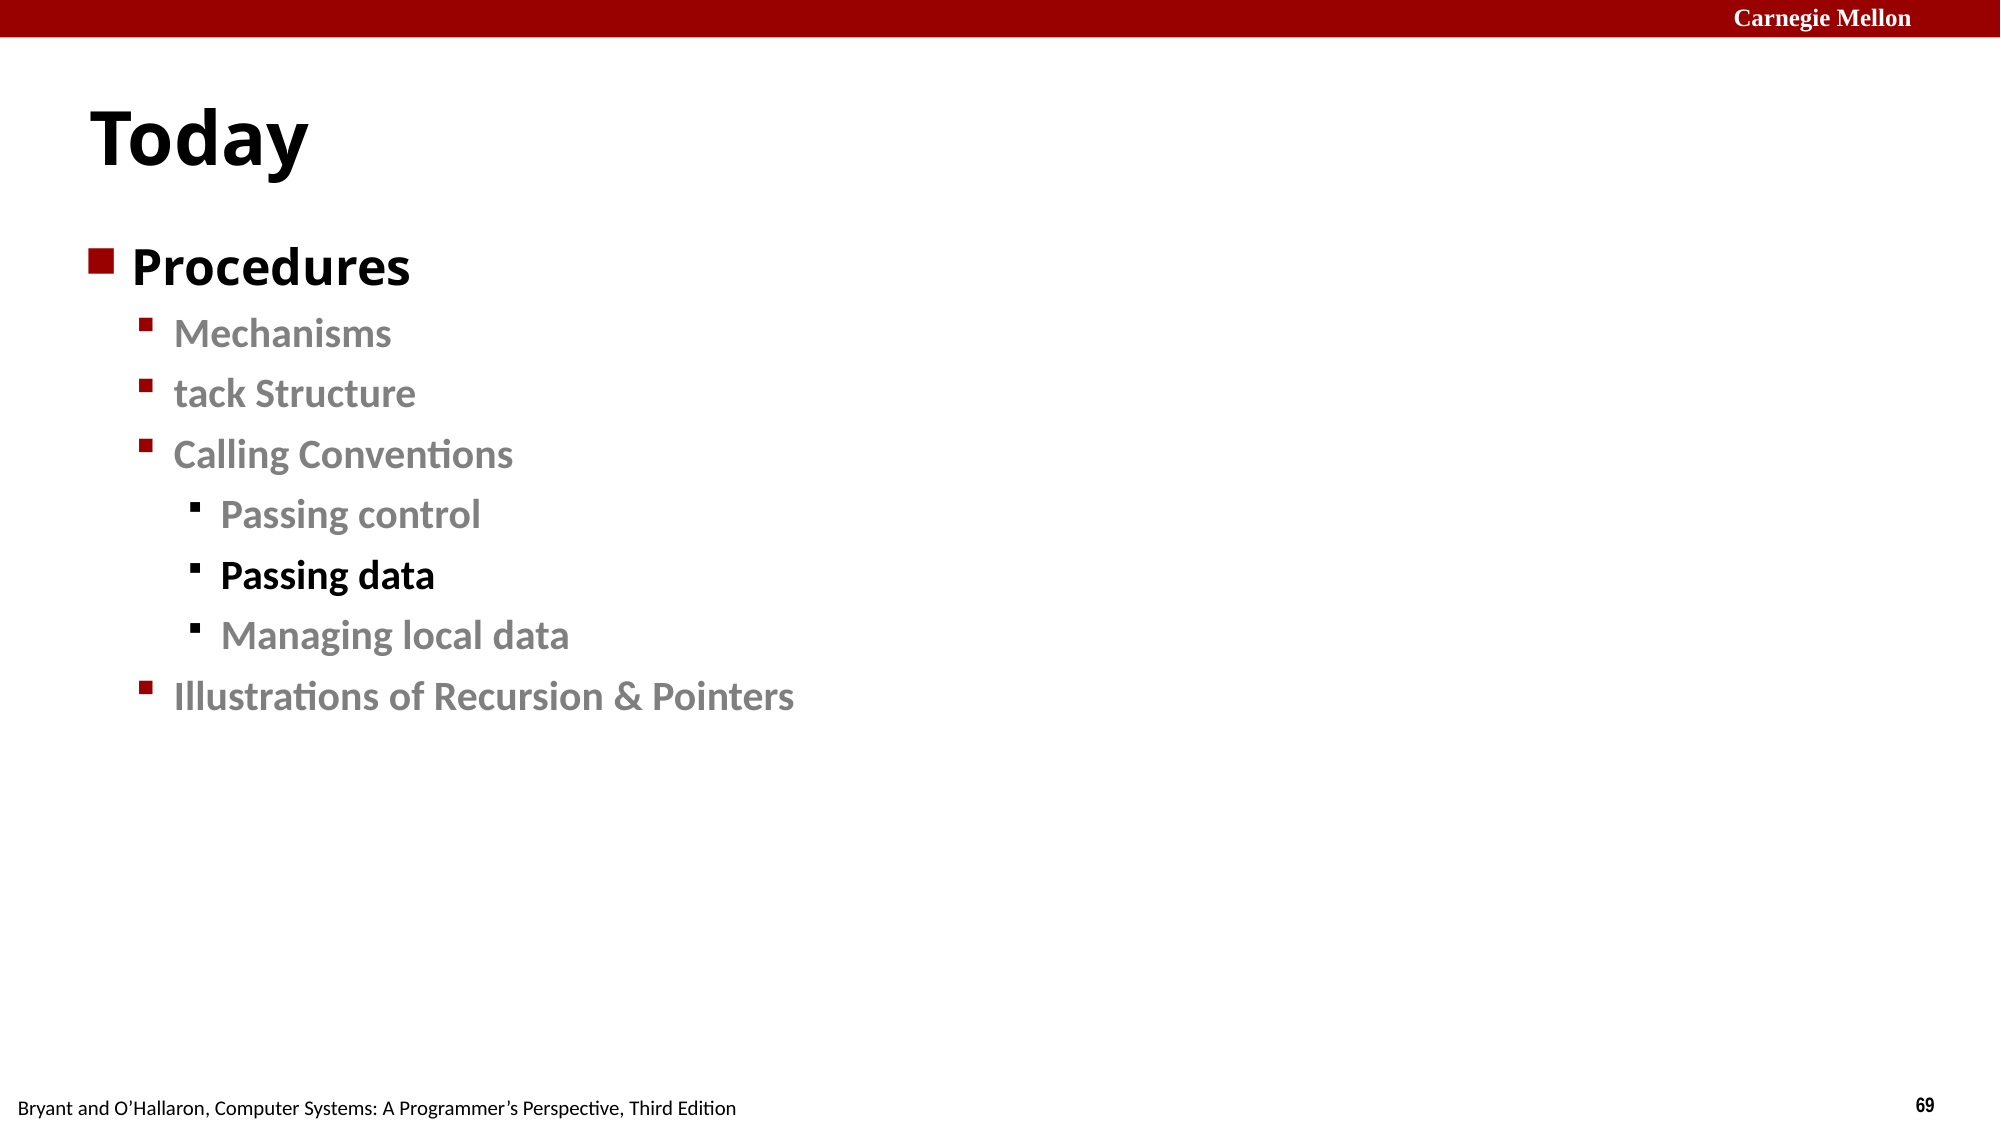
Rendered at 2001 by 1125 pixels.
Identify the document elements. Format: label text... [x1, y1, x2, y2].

title Today [83, 41, 1917, 228]
list Procedures Mechanisms tack Structure Calling Conventions Passing control Passing data Managing local data Illustrations of Recursion & Pointers [83, 228, 1917, 1122]
